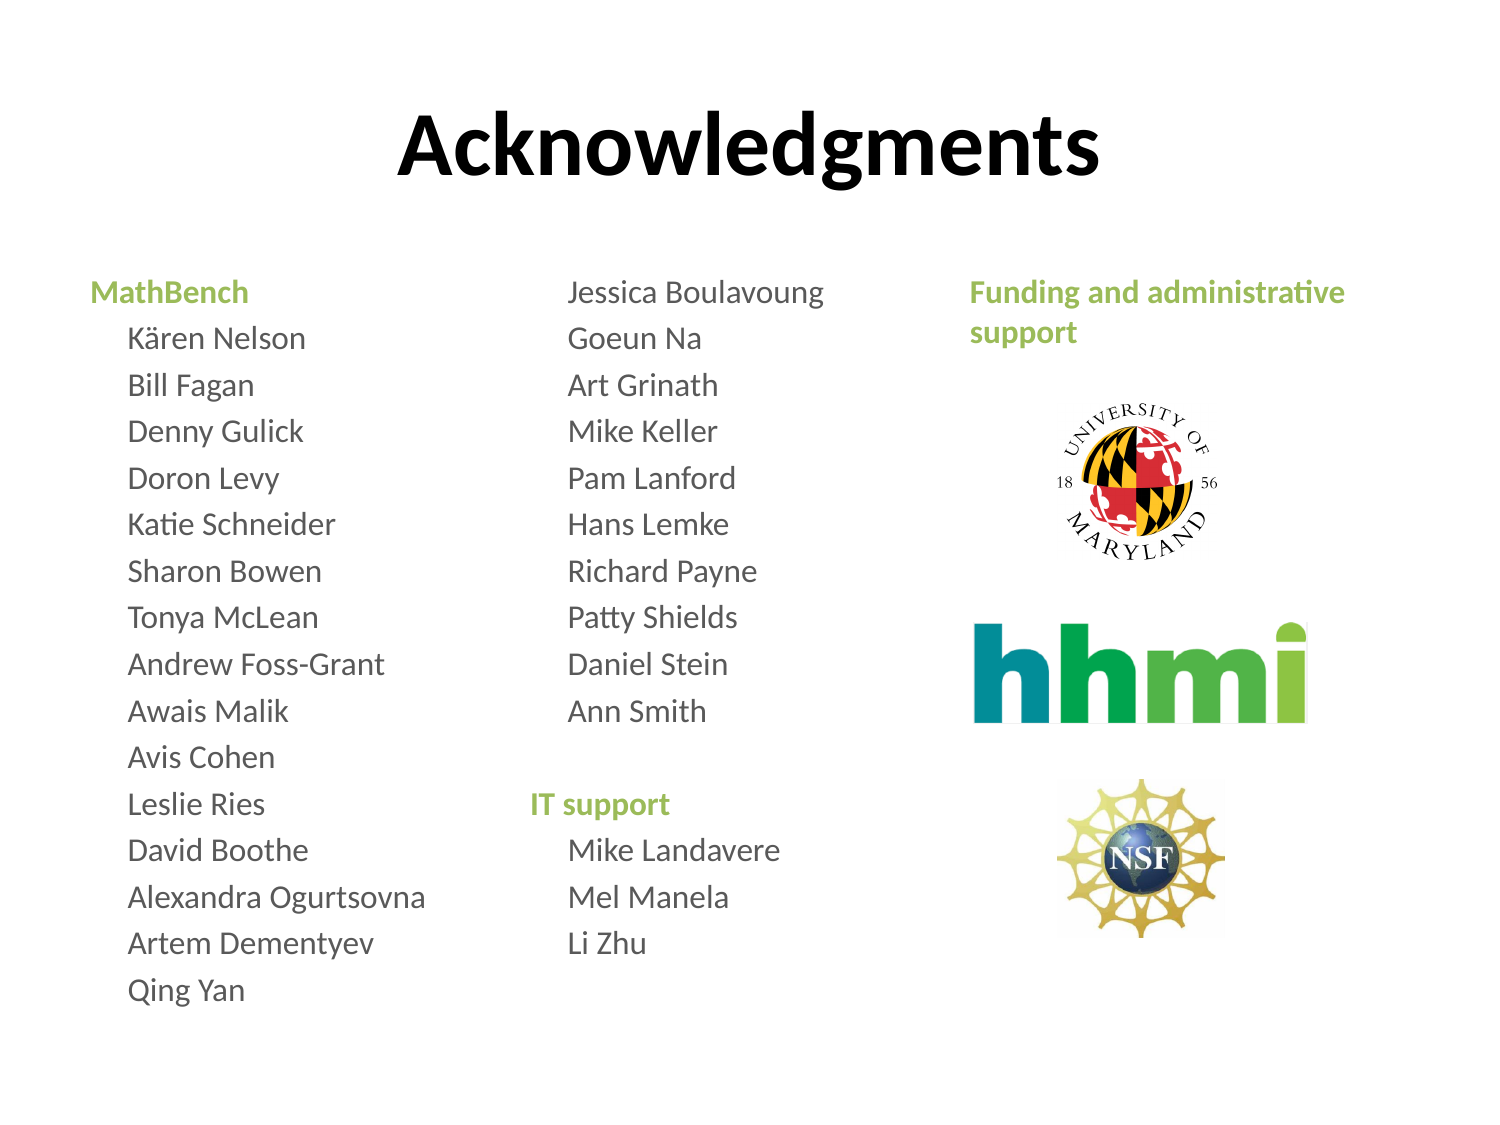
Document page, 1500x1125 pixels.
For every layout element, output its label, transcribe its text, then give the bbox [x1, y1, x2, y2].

picture [973, 622, 1309, 724]
picture [1057, 403, 1217, 560]
title Acknowledgments [75, 45, 1425, 233]
picture [1057, 779, 1225, 938]
list MathBench Kären Nelson Bill Fagan Denny Gulick Doron Levy Katie Schneider Sharon Bowen Tonya McLean Andrew Foss-Grant Awais Malik Avis Cohen Leslie Ries David Boothe Alexandra Ogurtsovna Artem Dementyev Qing Yan Jessica Boulavoung Goeun Na Art Grinath Mike Keller Pam Lanford Hans Lemke Richard Payne Patty Shields Daniel Stein Ann Smith IT support Mike Landavere Mel Manela Li Zhu Funding and administrative support [75, 262, 1425, 1042]
